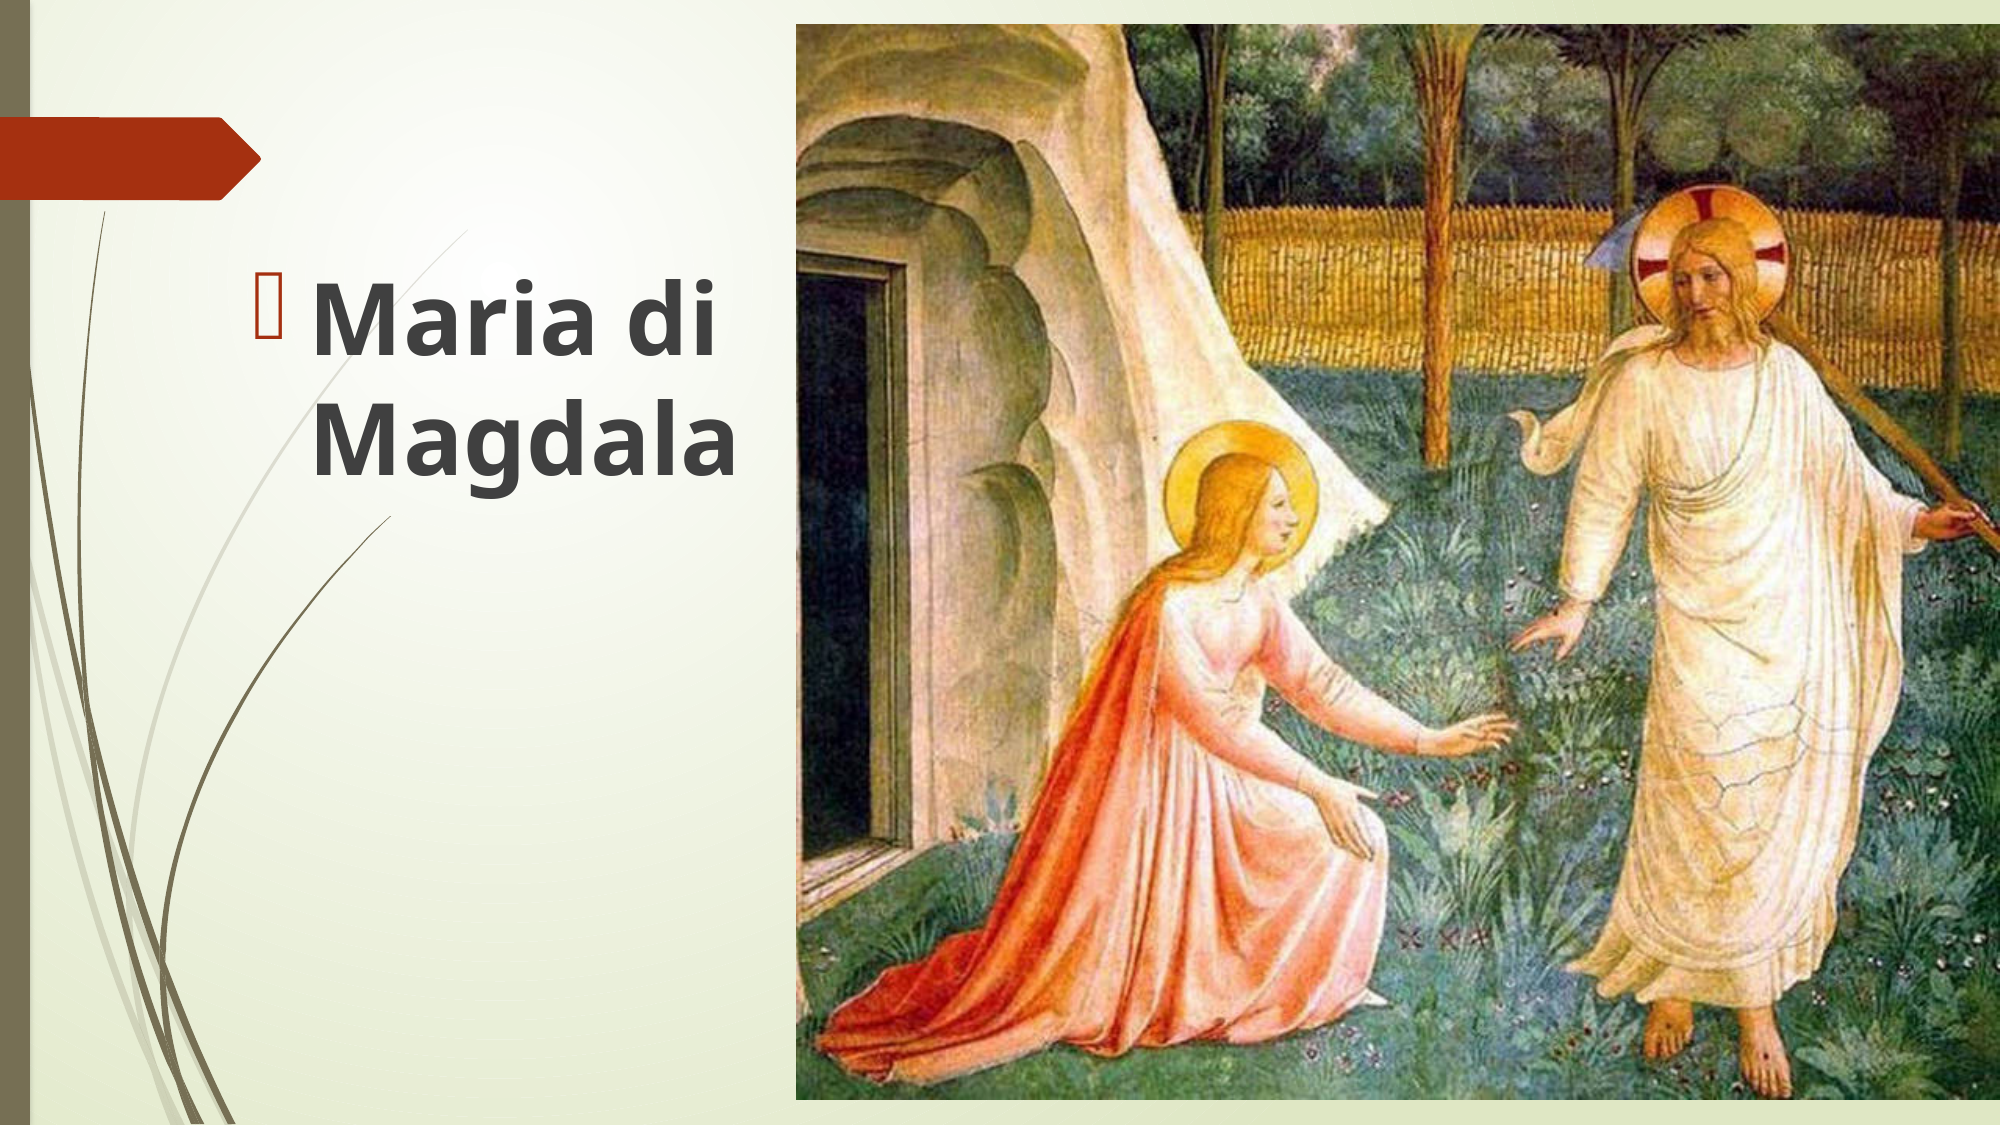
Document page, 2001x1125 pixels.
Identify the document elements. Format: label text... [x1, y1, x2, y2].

list Maria di Magdala [237, 247, 792, 587]
picture [796, 24, 2000, 1101]
